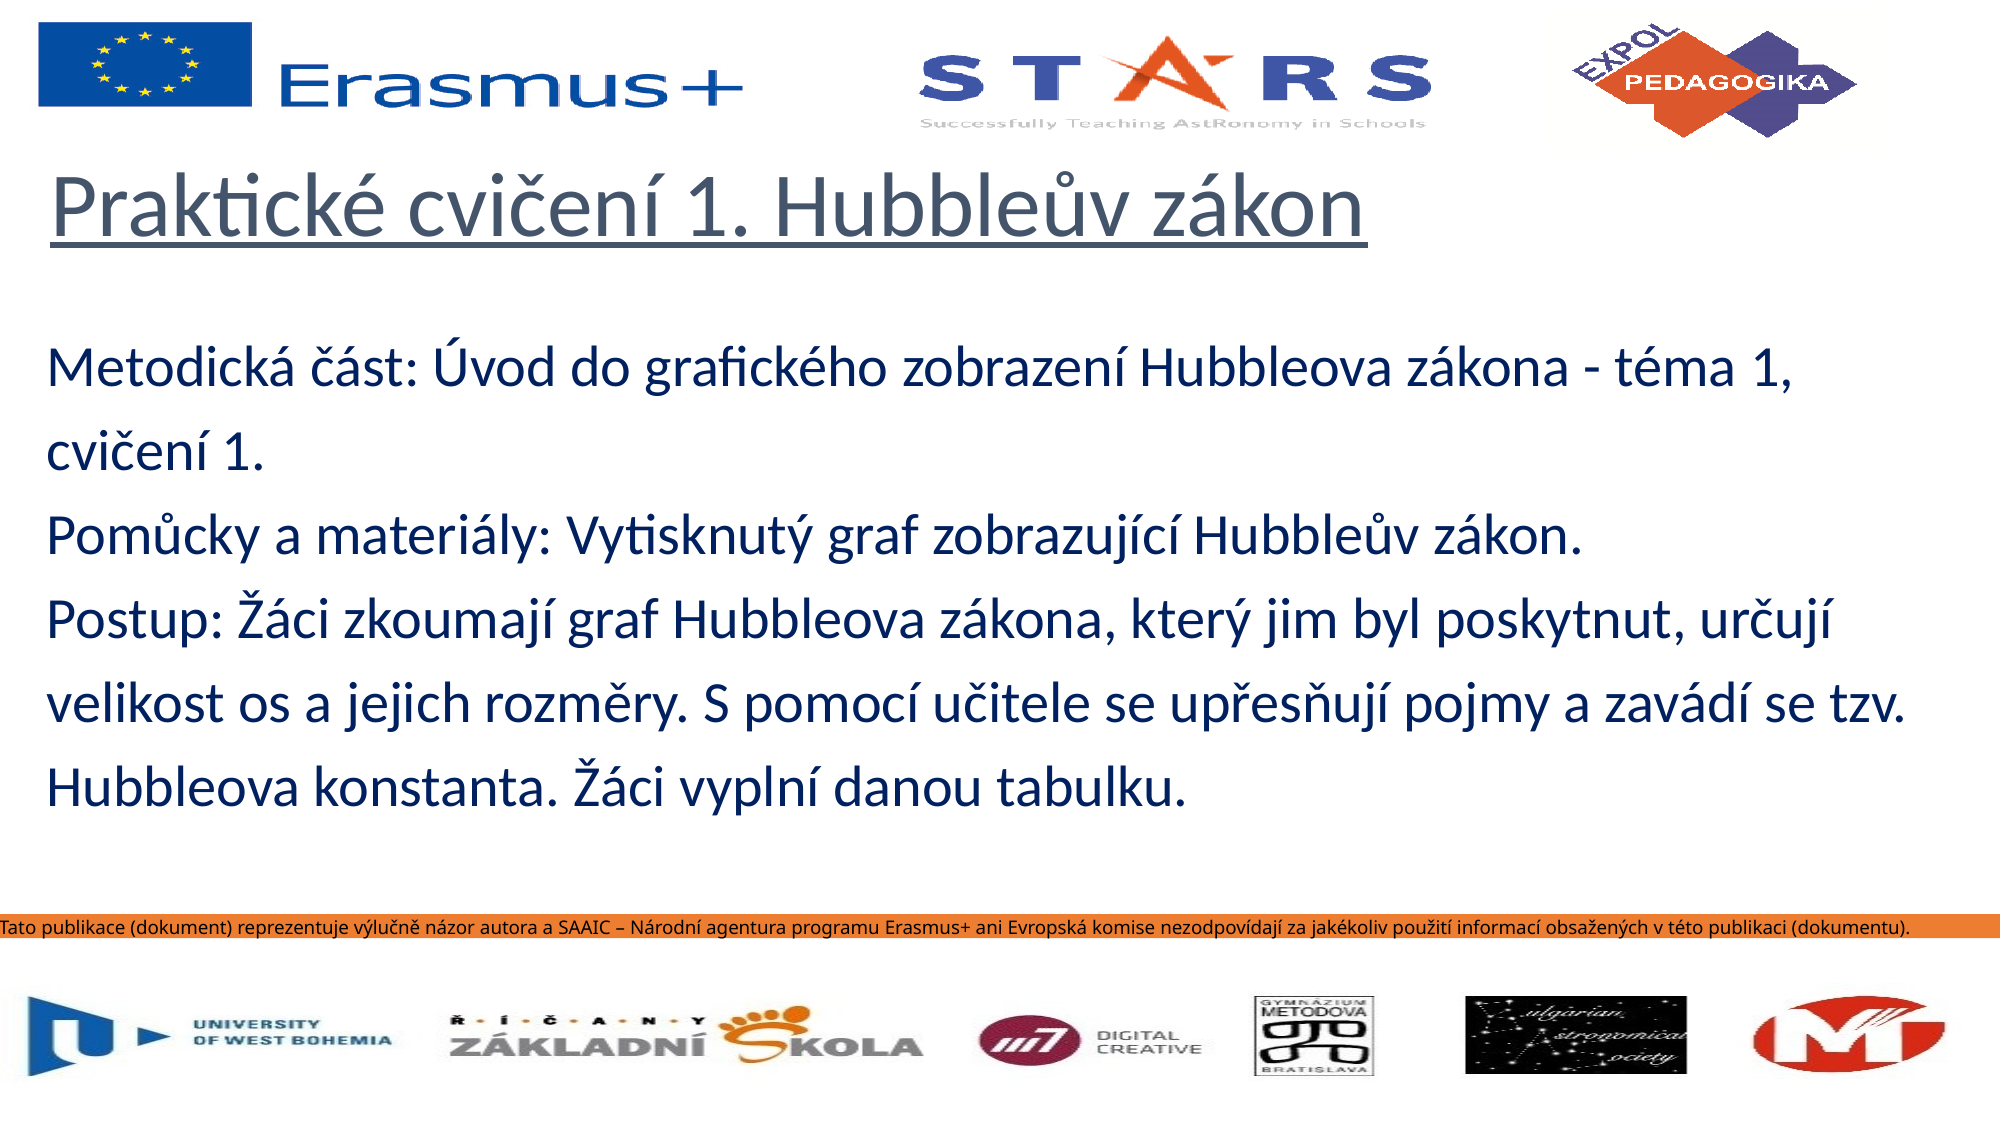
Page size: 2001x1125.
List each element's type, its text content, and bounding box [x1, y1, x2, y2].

text_box Tato publikace (dokument) reprezentuje výlučně názor autora a SAAIC – Národní agentura programu Erasmus+ ani Evropská komise nezodpovídají za jakékoliv použití informací obsažených v této publikaci (dokumentu). [0, 914, 2000, 939]
text_box Praktické cvičení 1. Hubbleův zákon [42, 184, 1960, 262]
picture [0, 0, 2000, 173]
text_box Metodická část: Úvod do grafického zobrazení Hubbleova zákona - téma 1, cvičení 1. Pomůcky a materiály: Vytisknutý graf zobrazující Hubbleův zákon. Postup: Žáci zkoumají graf Hubbleova zákona, který jim byl poskytnut, určují velikost os a jejich rozměry. S pomocí učitele se upřesňují pojmy a zavádí se tzv. Hubbleova konstanta. Žáci vyplní danou tabulku. [39, 307, 1936, 826]
picture [0, 951, 2000, 1125]
